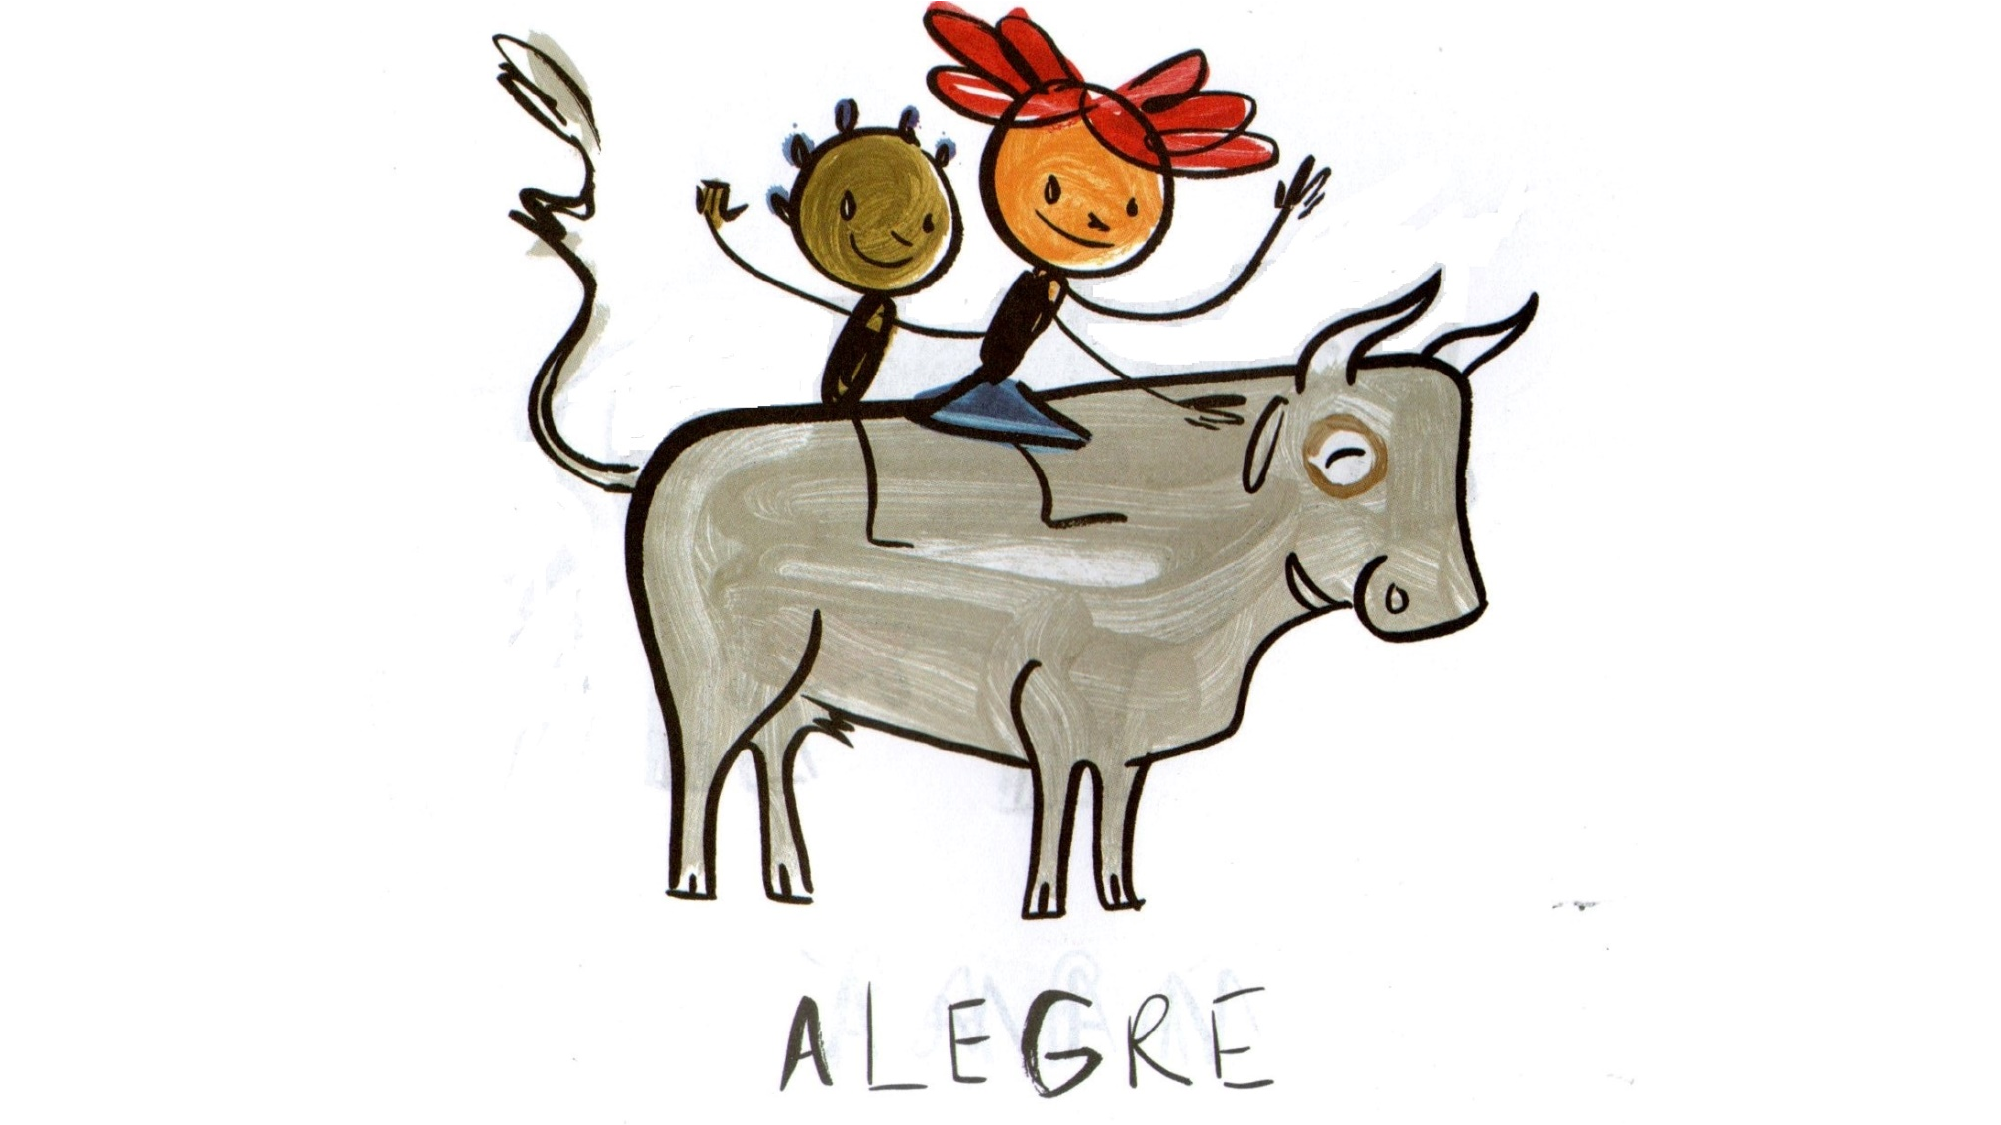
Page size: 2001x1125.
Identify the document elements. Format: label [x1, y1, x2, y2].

picture [360, 1, 1638, 1125]
